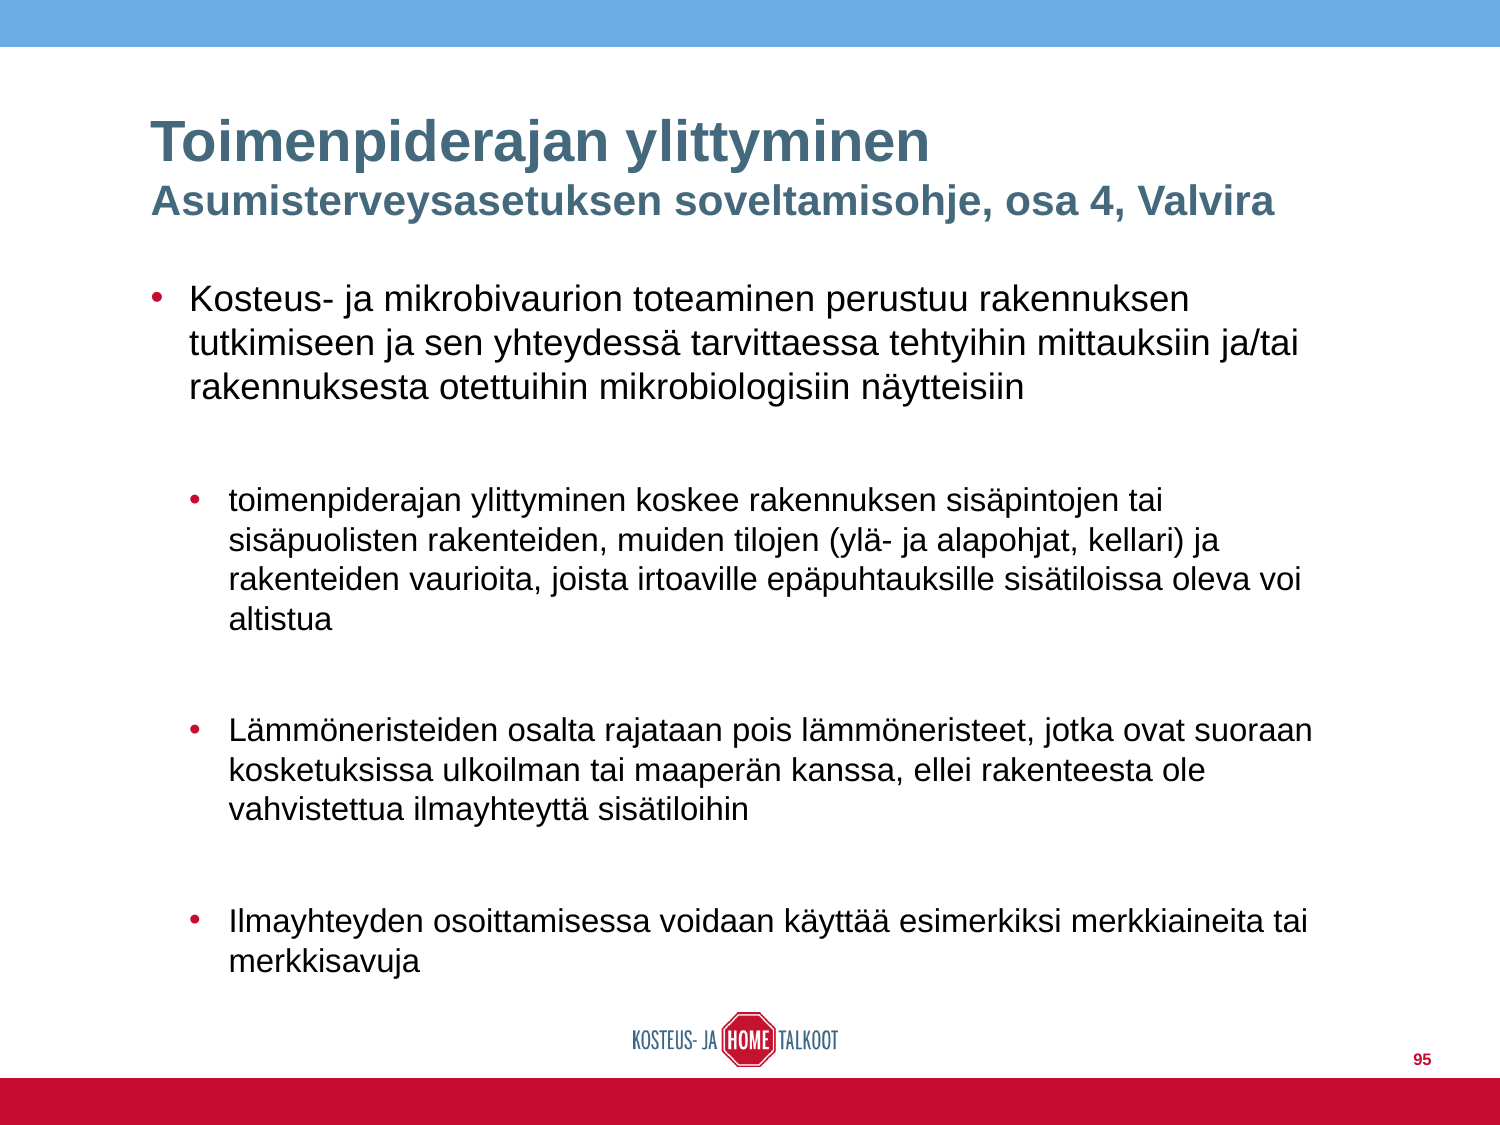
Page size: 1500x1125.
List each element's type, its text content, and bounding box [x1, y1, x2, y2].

picture [633, 1012, 838, 1067]
list Kosteus- ja mikrobivaurion toteaminen perustuu rakennuksen tutkimiseen ja sen yhteydessä tarvittaessa tehtyihin mittauksiin ja/tai rakennuksesta otettuihin mikrobiologisiin näytteisiin toimenpiderajan ylittyminen koskee rakennuksen sisäpintojen tai sisäpuolisten rakenteiden, muiden tilojen (ylä- ja alapohjat, kellari) ja rakenteiden vaurioita, joista irtoaville epäpuhtauksille sisätiloissa oleva voi altistua Lämmöneristeiden osalta rajataan pois lämmöneristeet, jotka ovat suoraan kosketuksissa ulkoilman tai maaperän kanssa, ellei rakenteesta ole vahvistettua ilmayhteyttä sisätiloihin Ilmayhteyden osoittamisessa voidaan käyttää esimerkiksi merkkiaineita tai merkkisavuja [135, 267, 1365, 988]
title Toimenpiderajan ylittyminen Asumisterveysasetuksen soveltamisohje, osa 4, Valvira [135, 54, 1365, 232]
slide_number 95 [1364, 1016, 1447, 1077]
